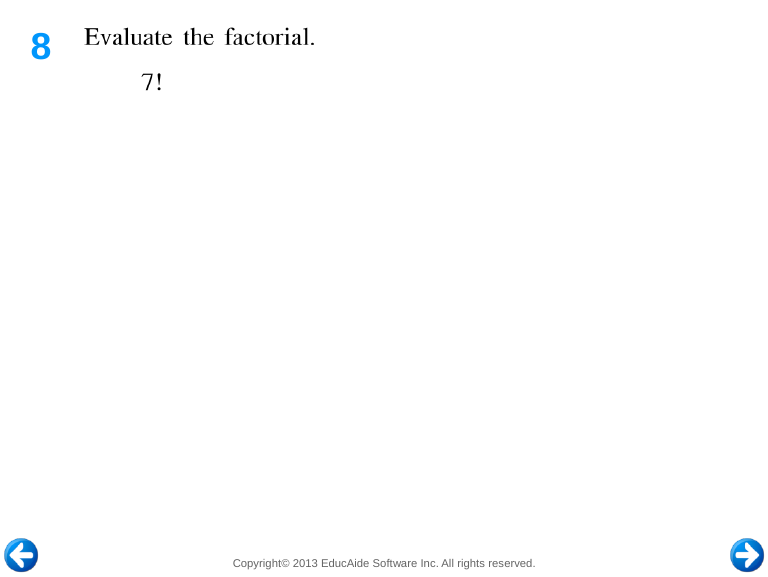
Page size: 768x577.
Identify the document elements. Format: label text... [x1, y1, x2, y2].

picture [1, 536, 40, 574]
text_box 8 [0, 14, 82, 75]
picture [81, 25, 748, 95]
text_box Copyright© 2013 EducAide Software Inc. All rights reserved. [45, 548, 722, 576]
picture [728, 536, 766, 574]
